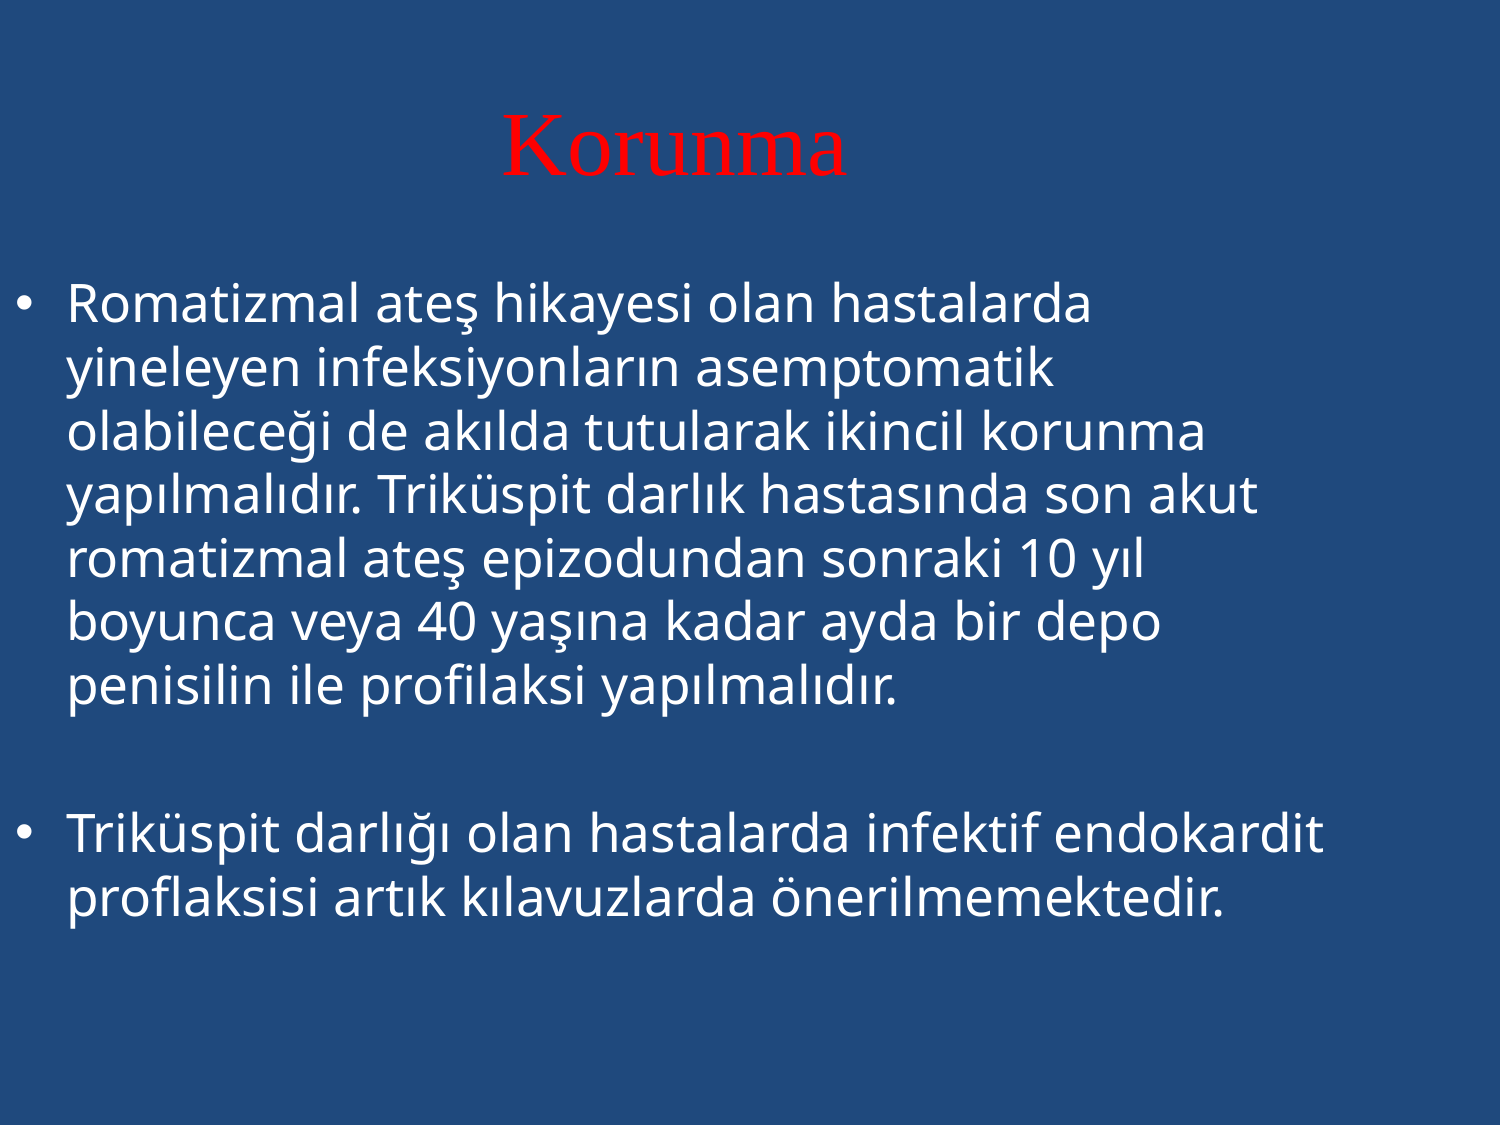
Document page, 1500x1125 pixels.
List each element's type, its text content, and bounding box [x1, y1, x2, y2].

list Romatizmal ateş hikayesi olan hastalarda yineleyen infeksiyonların asemptomatik olabileceği de akılda tutularak ikincil korunma yapılmalıdır. Triküspit darlık hastasında son akut romatizmal ateş epizodundan sonraki 10 yıl boyunca veya 40 yaşına kadar ayda bir depo penisilin ile profilaksi yapılmalıdır. Triküspit darlığı olan hastalarda infektif endokardit proflaksisi artık kılavuzlarda önerilmemektedir. [0, 262, 1350, 1005]
title Korunma [0, 45, 1350, 233]
